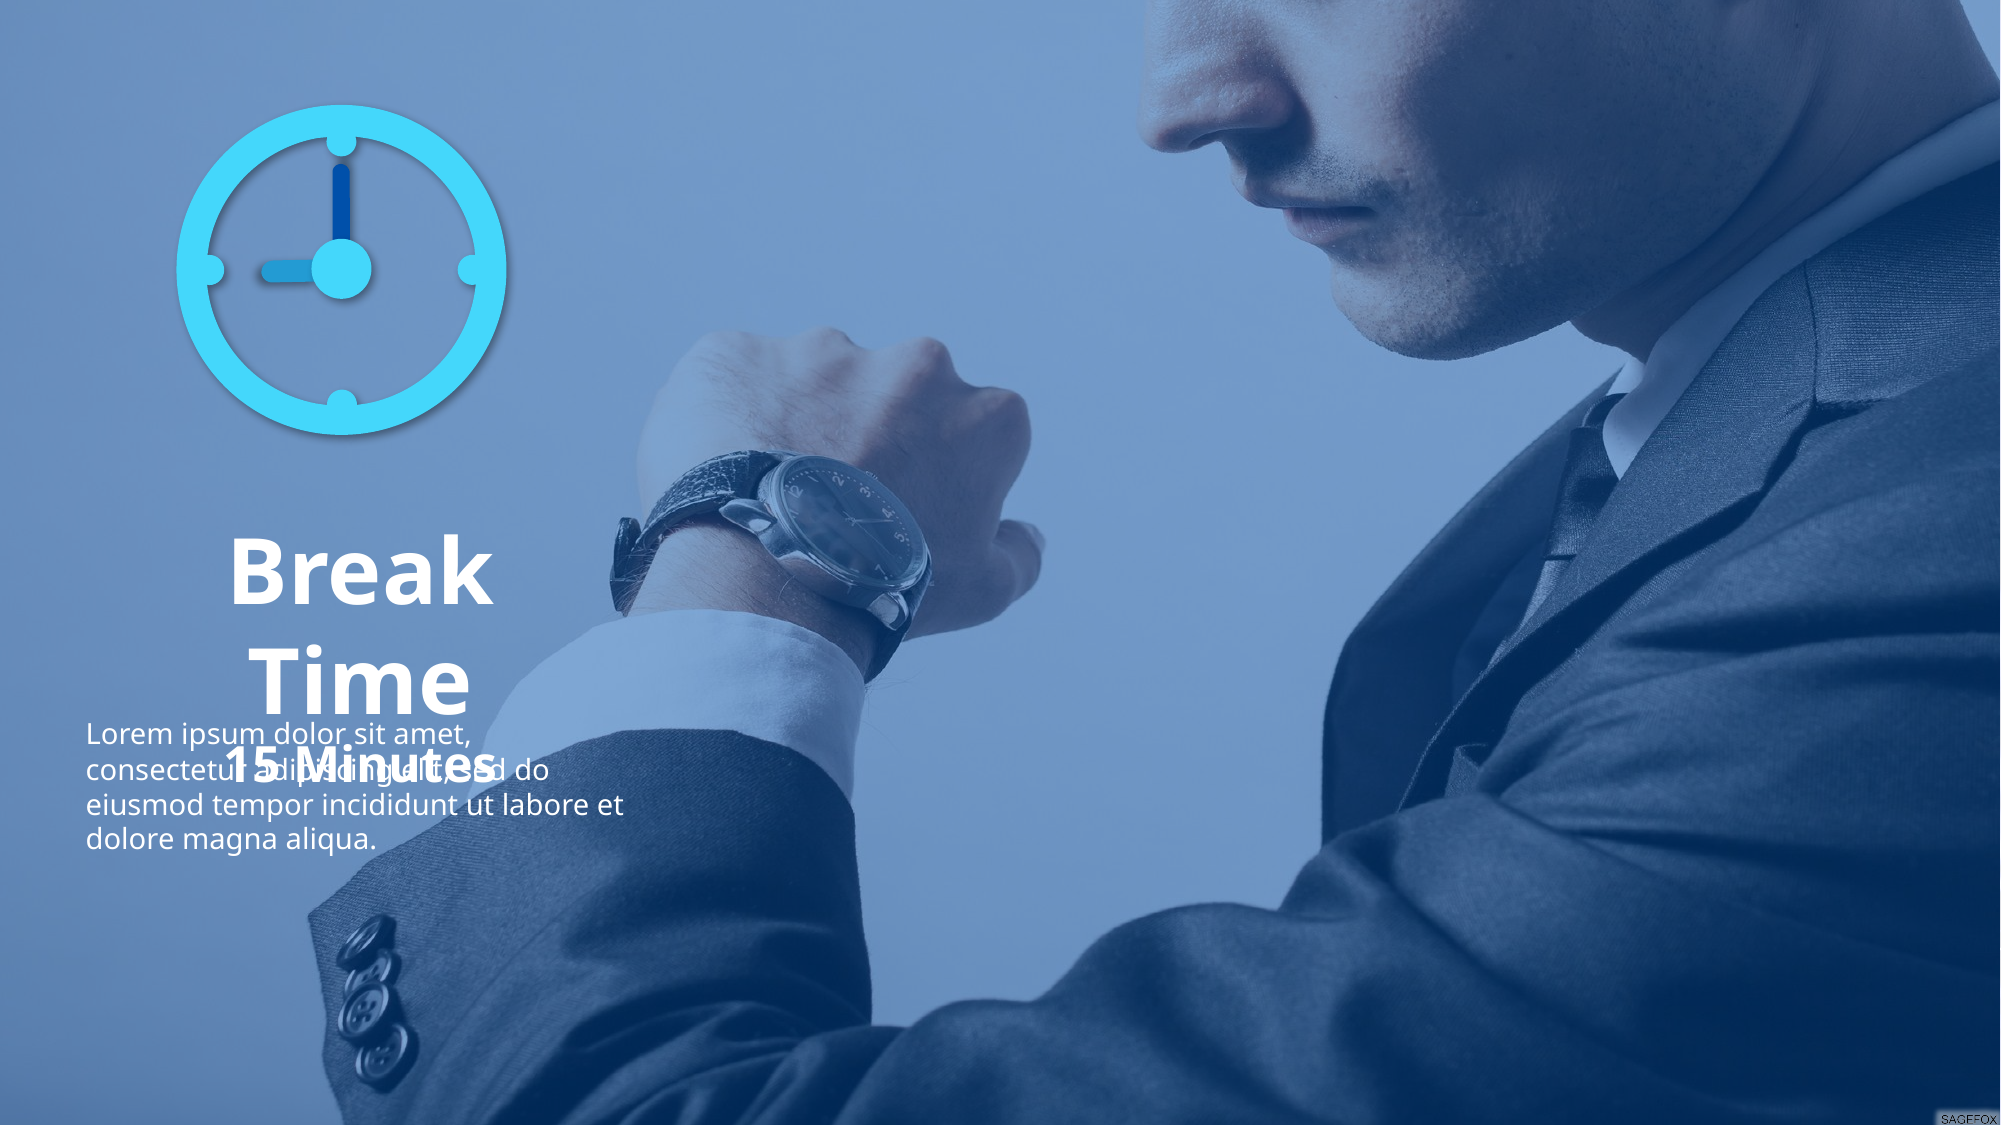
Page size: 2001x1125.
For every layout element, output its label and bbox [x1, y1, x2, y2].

text_box [262, 237, 431, 291]
text_box [70, 505, 641, 830]
picture [1938, 1114, 1999, 1125]
text_box [291, 176, 379, 237]
text_box [291, 291, 379, 373]
text_box [0, 0, 2000, 1125]
text_box [175, 103, 508, 436]
